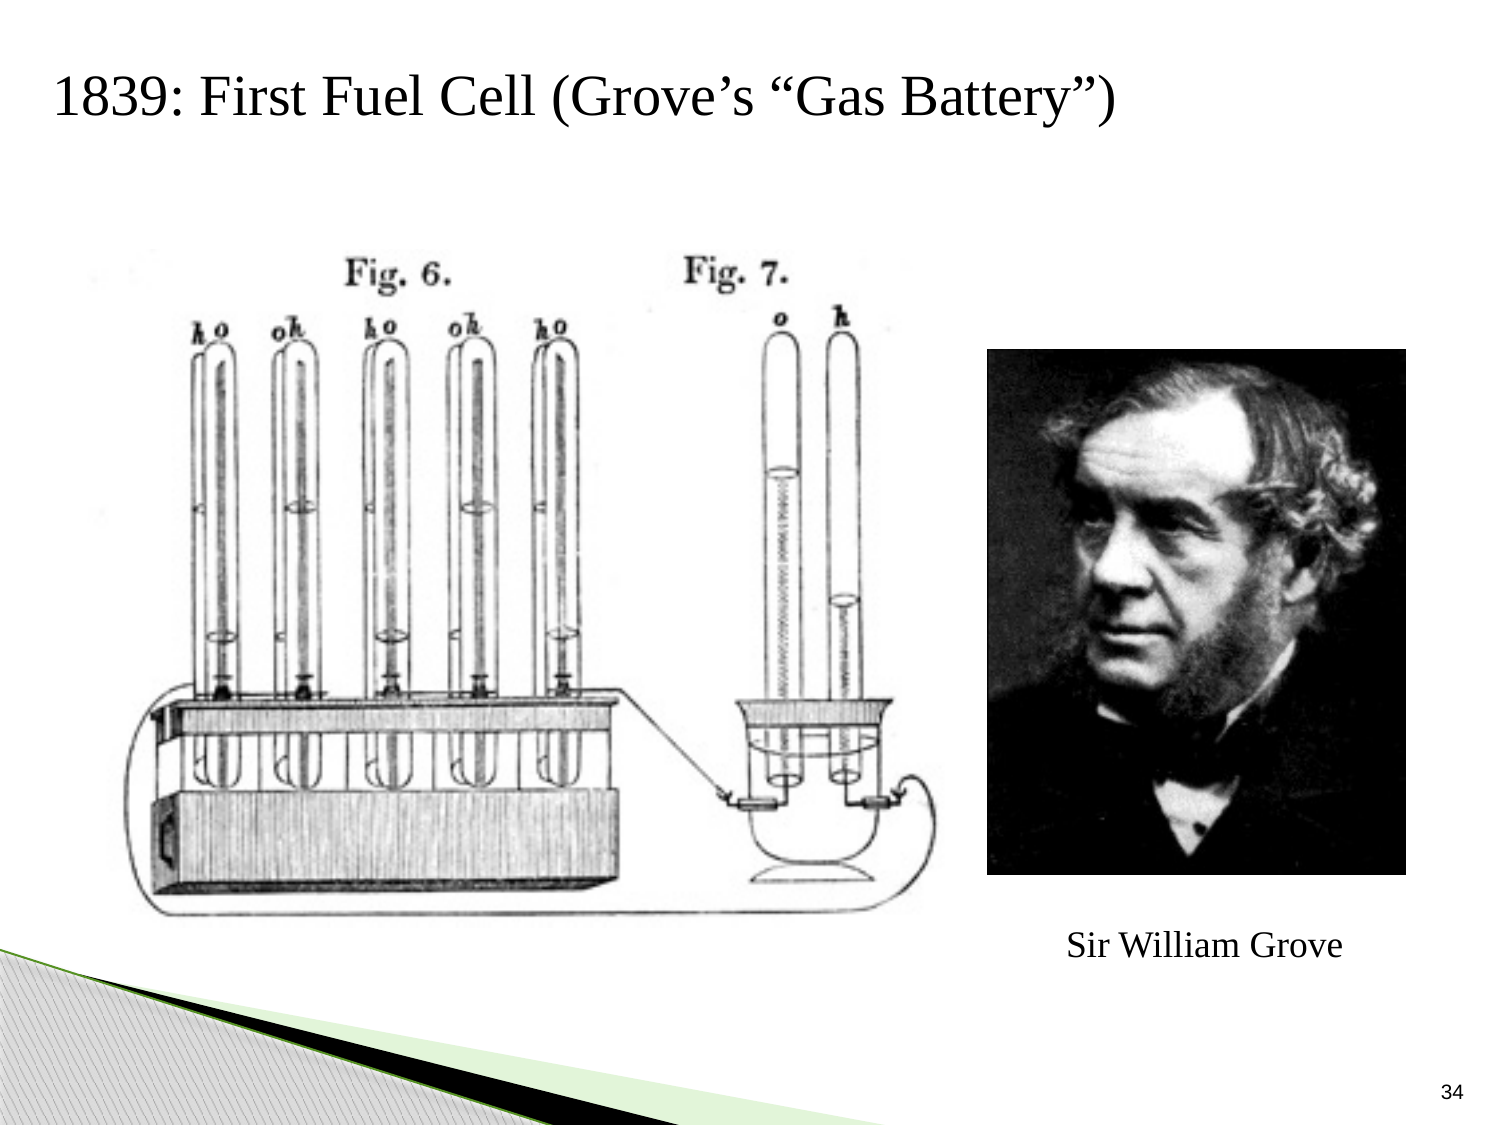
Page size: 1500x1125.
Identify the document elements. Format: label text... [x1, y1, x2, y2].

slide_number 34 [1418, 1051, 1479, 1112]
picture [87, 249, 951, 928]
picture [987, 349, 1406, 876]
text_box 1839: First Fuel Cell (Grove’s “Gas Battery”) [37, 50, 1375, 135]
text_box Sir William Grove [1051, 912, 1359, 973]
